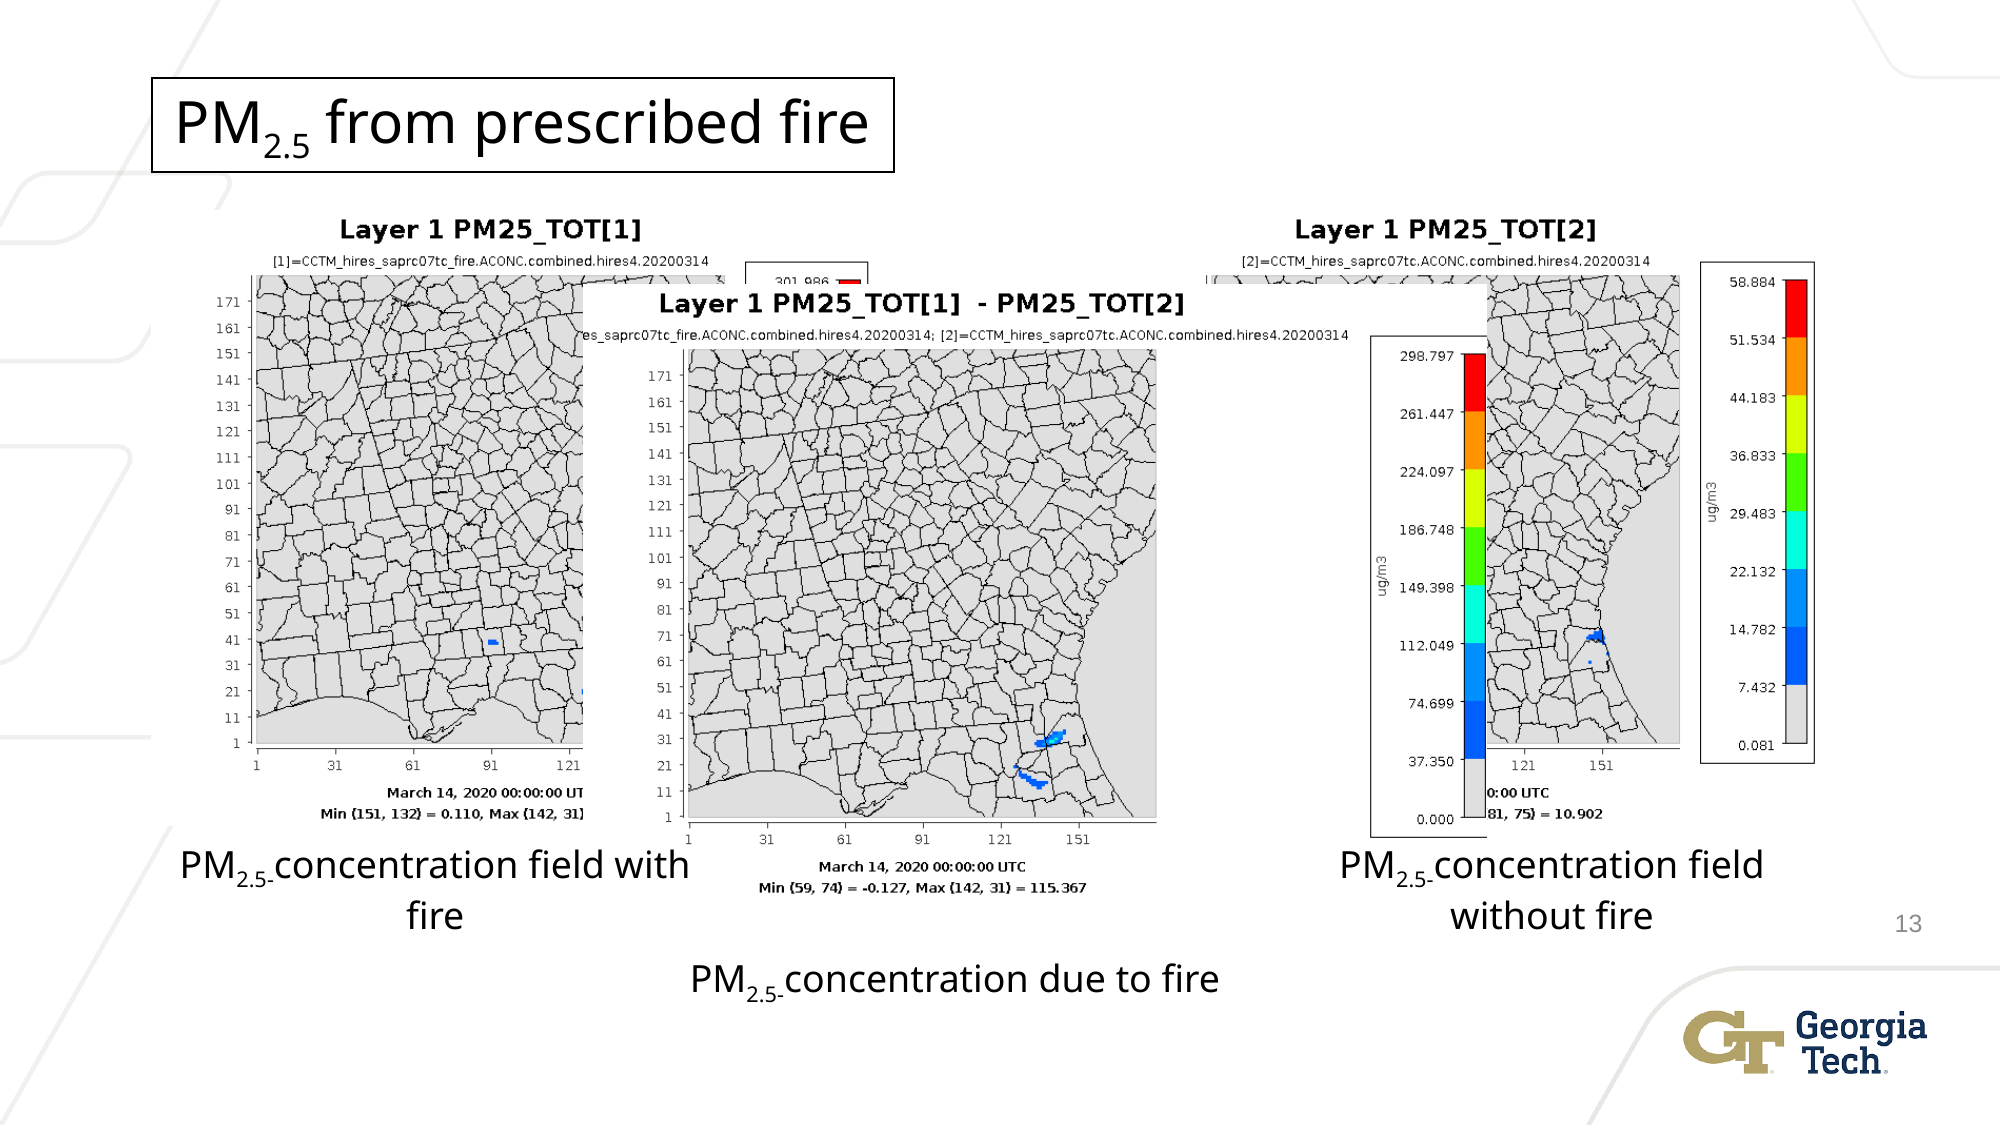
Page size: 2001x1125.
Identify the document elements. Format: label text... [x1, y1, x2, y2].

text_box PM2.5-concentration due to fire [671, 947, 1239, 1014]
text_box PM2.5-concentration field without fire [1256, 833, 1848, 945]
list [151, 210, 902, 826]
slide_number 13 [1487, 892, 1938, 953]
picture [0, 0, 2001, 1125]
text_box PM2.5-concentration field with fire [151, 833, 719, 945]
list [1106, 210, 1857, 826]
text_box PM2.5 from prescribed fire [151, 77, 895, 173]
